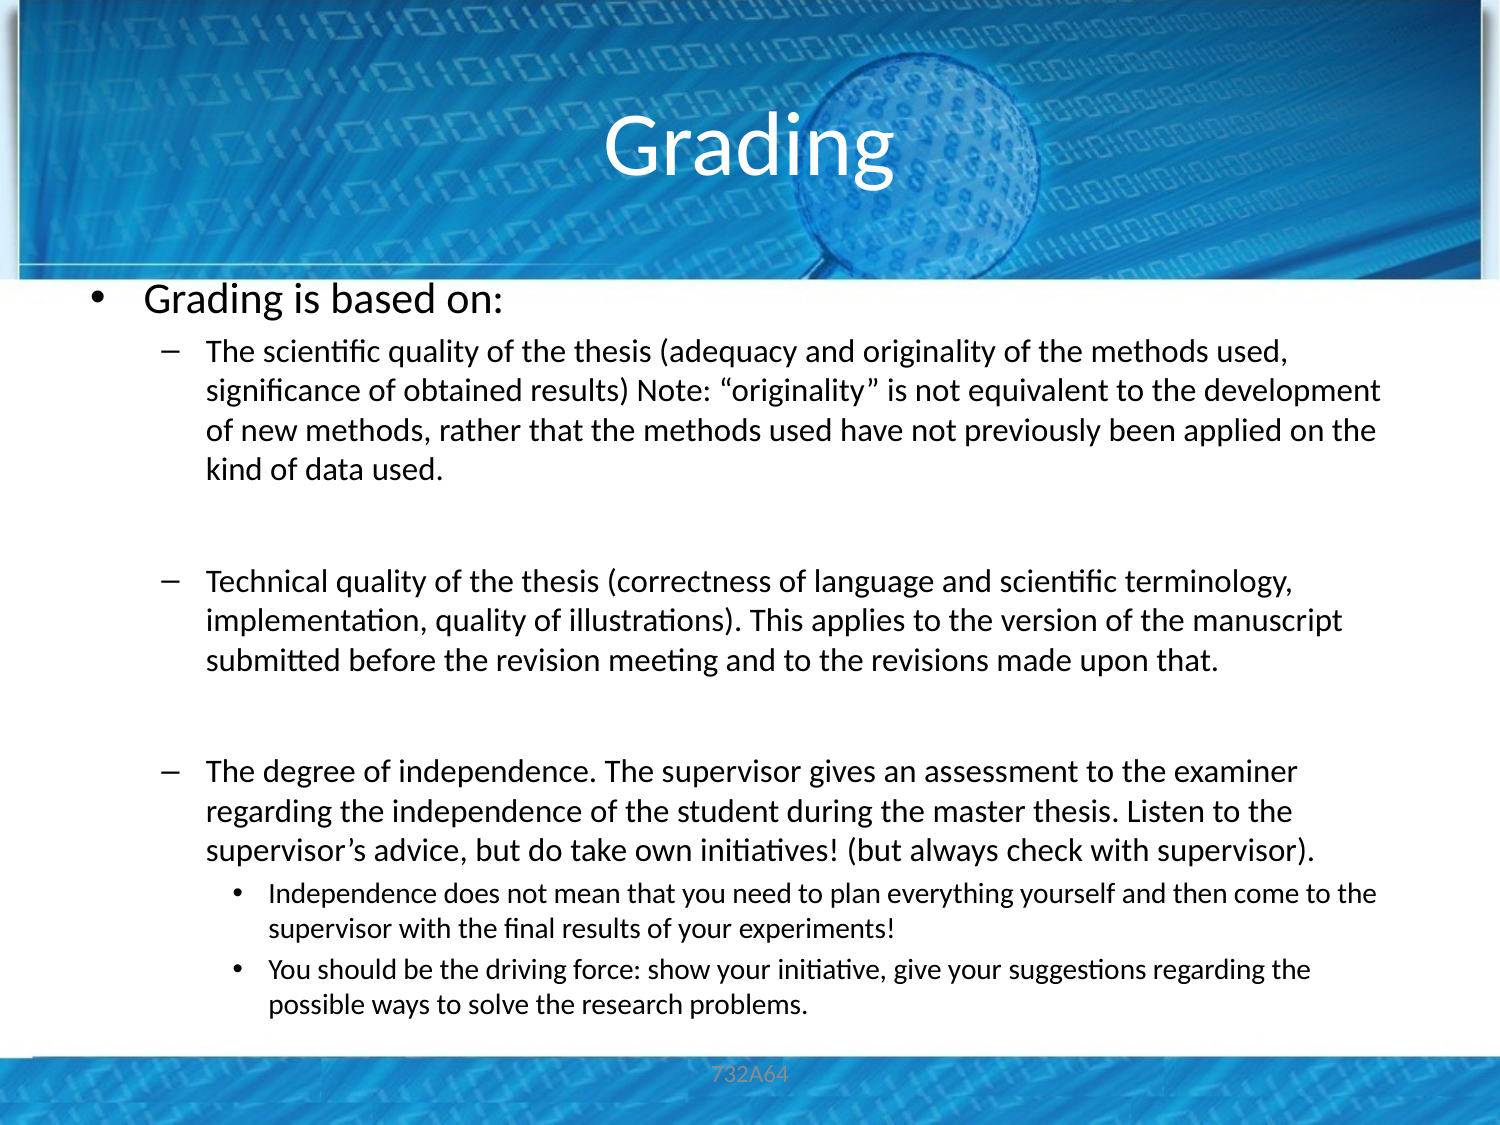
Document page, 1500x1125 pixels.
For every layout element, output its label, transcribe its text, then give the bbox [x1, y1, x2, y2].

footer 732A64 [512, 1042, 988, 1103]
title Grading [75, 45, 1425, 233]
list Grading is based on: The scientific quality of the thesis (adequacy and originality of the methods used, significance of obtained results) Note: “originality” is not equivalent to the development of new methods, rather that the methods used have not previously been applied on the kind of data used. Technical quality of the thesis (correctness of language and scientific terminology, implementation, quality of illustrations). This applies to the version of the manuscript submitted before the revision meeting and to the revisions made upon that. The degree of independence. The supervisor gives an assessment to the examiner regarding the independence of the student during the master thesis. Listen to the supervisor’s advice, but do take own initiatives! (but always check with supervisor). Independence does not mean that you need to plan everything yourself and then come to the supervisor with the final results of your experiments! You should be the driving force: show your initiative, give your suggestions regarding the possible ways to solve the research problems. [75, 262, 1425, 1035]
picture [0, 0, 1500, 1125]
